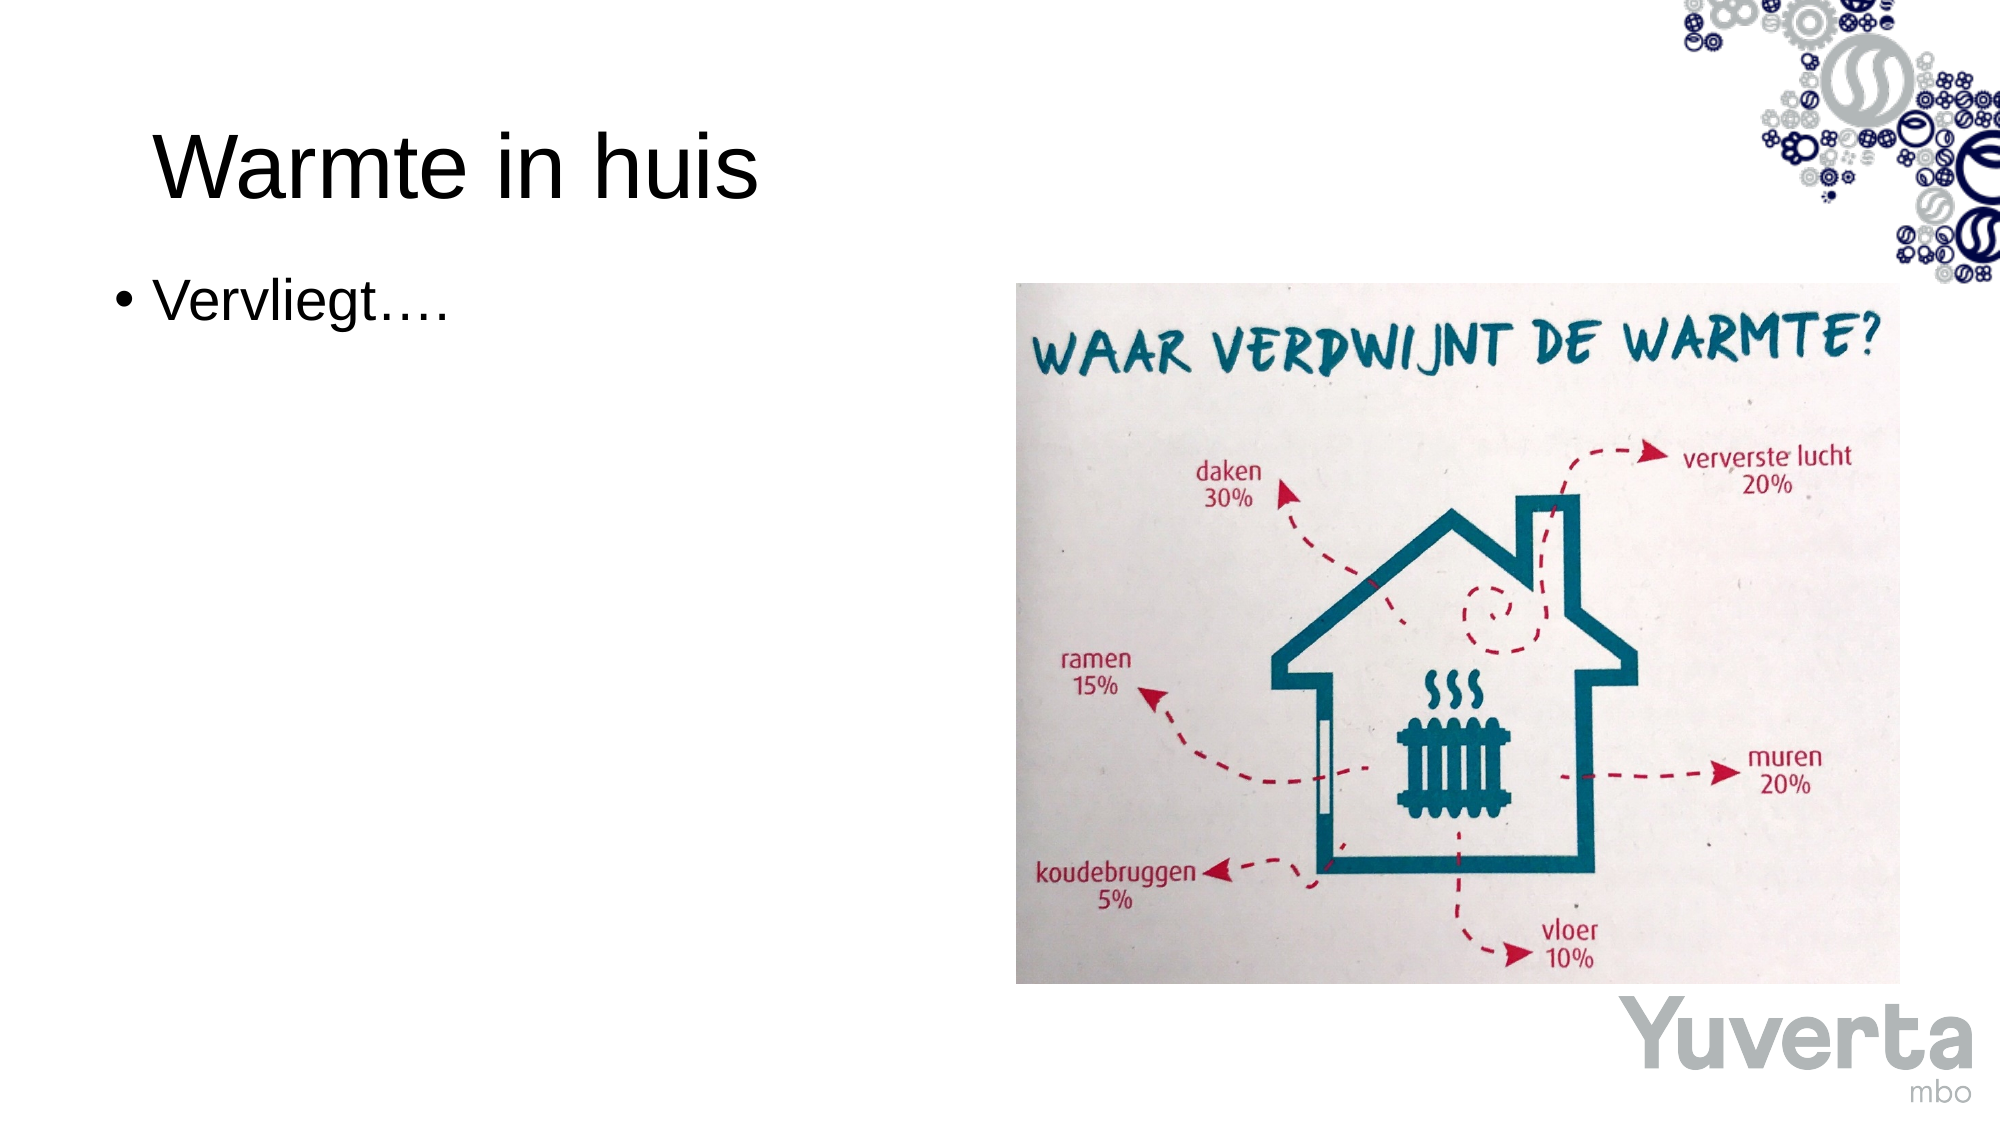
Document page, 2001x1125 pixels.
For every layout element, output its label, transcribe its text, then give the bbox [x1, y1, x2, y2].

list Vervliegt…. [99, 262, 984, 1005]
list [1016, 283, 1900, 984]
title Warmte in huis [137, 59, 1863, 278]
picture [0, 0, 2000, 1125]
